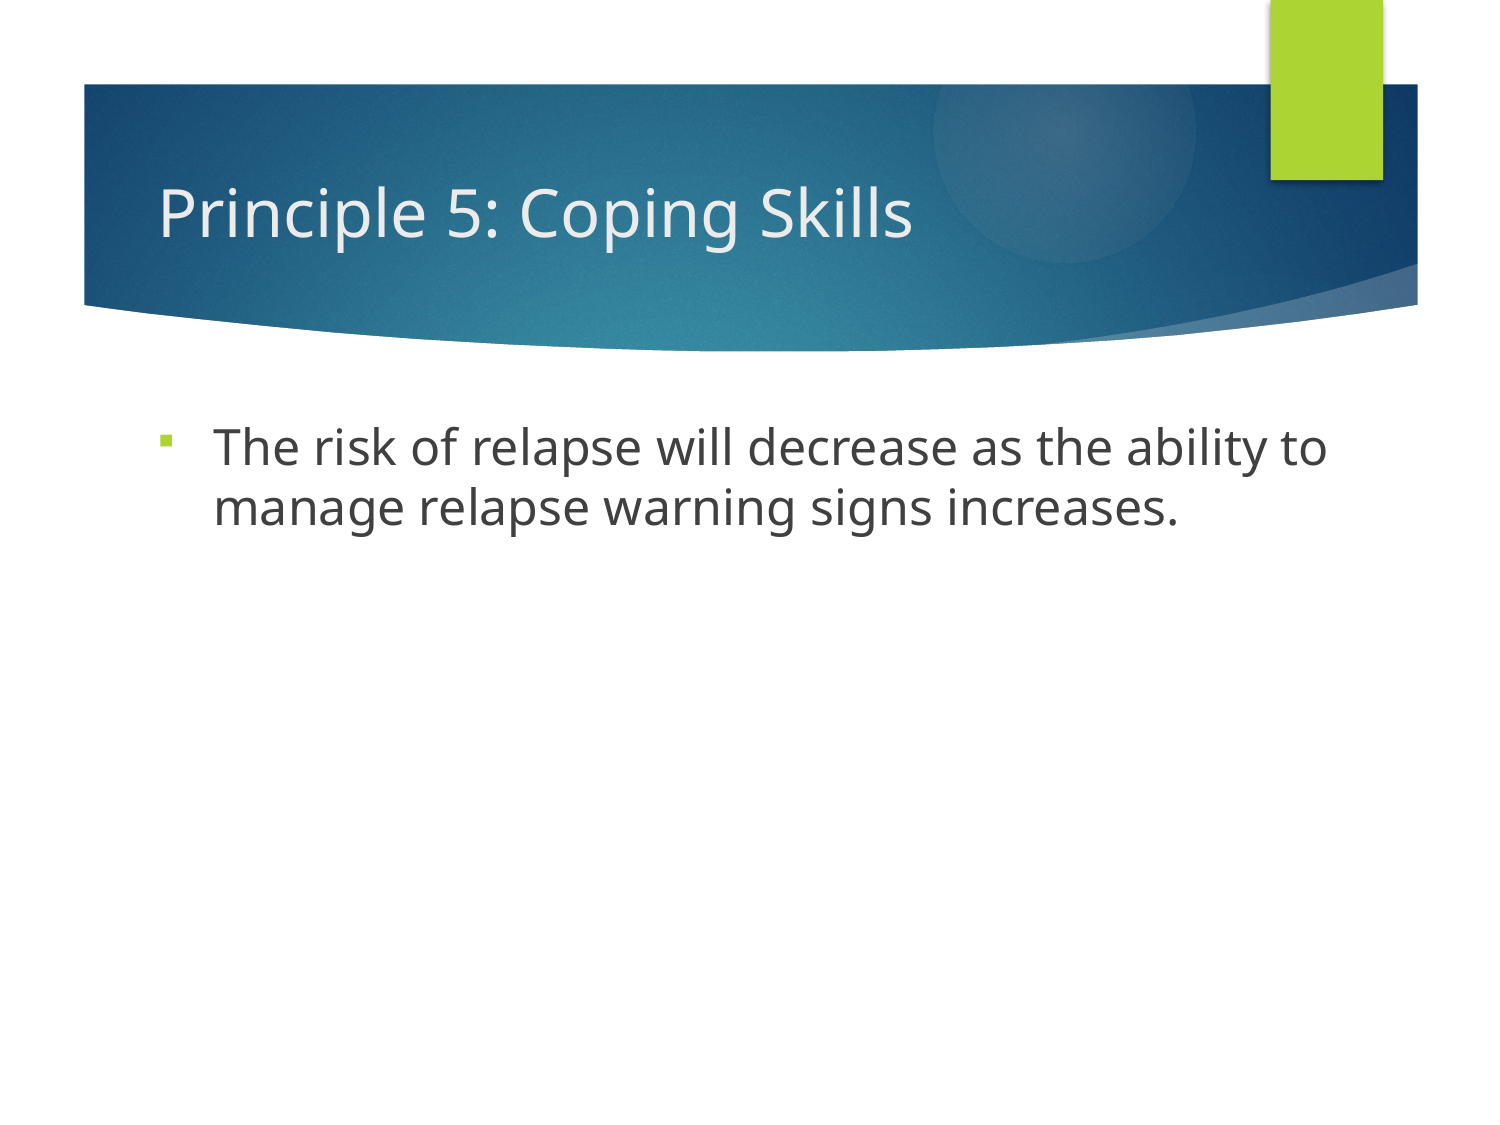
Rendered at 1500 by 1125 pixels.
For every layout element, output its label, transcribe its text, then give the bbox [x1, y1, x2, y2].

list The risk of relapse will decrease as the ability to manage relapse warning signs increases. [142, 408, 1363, 988]
title Principle 5: Coping Skills [142, 152, 1183, 269]
